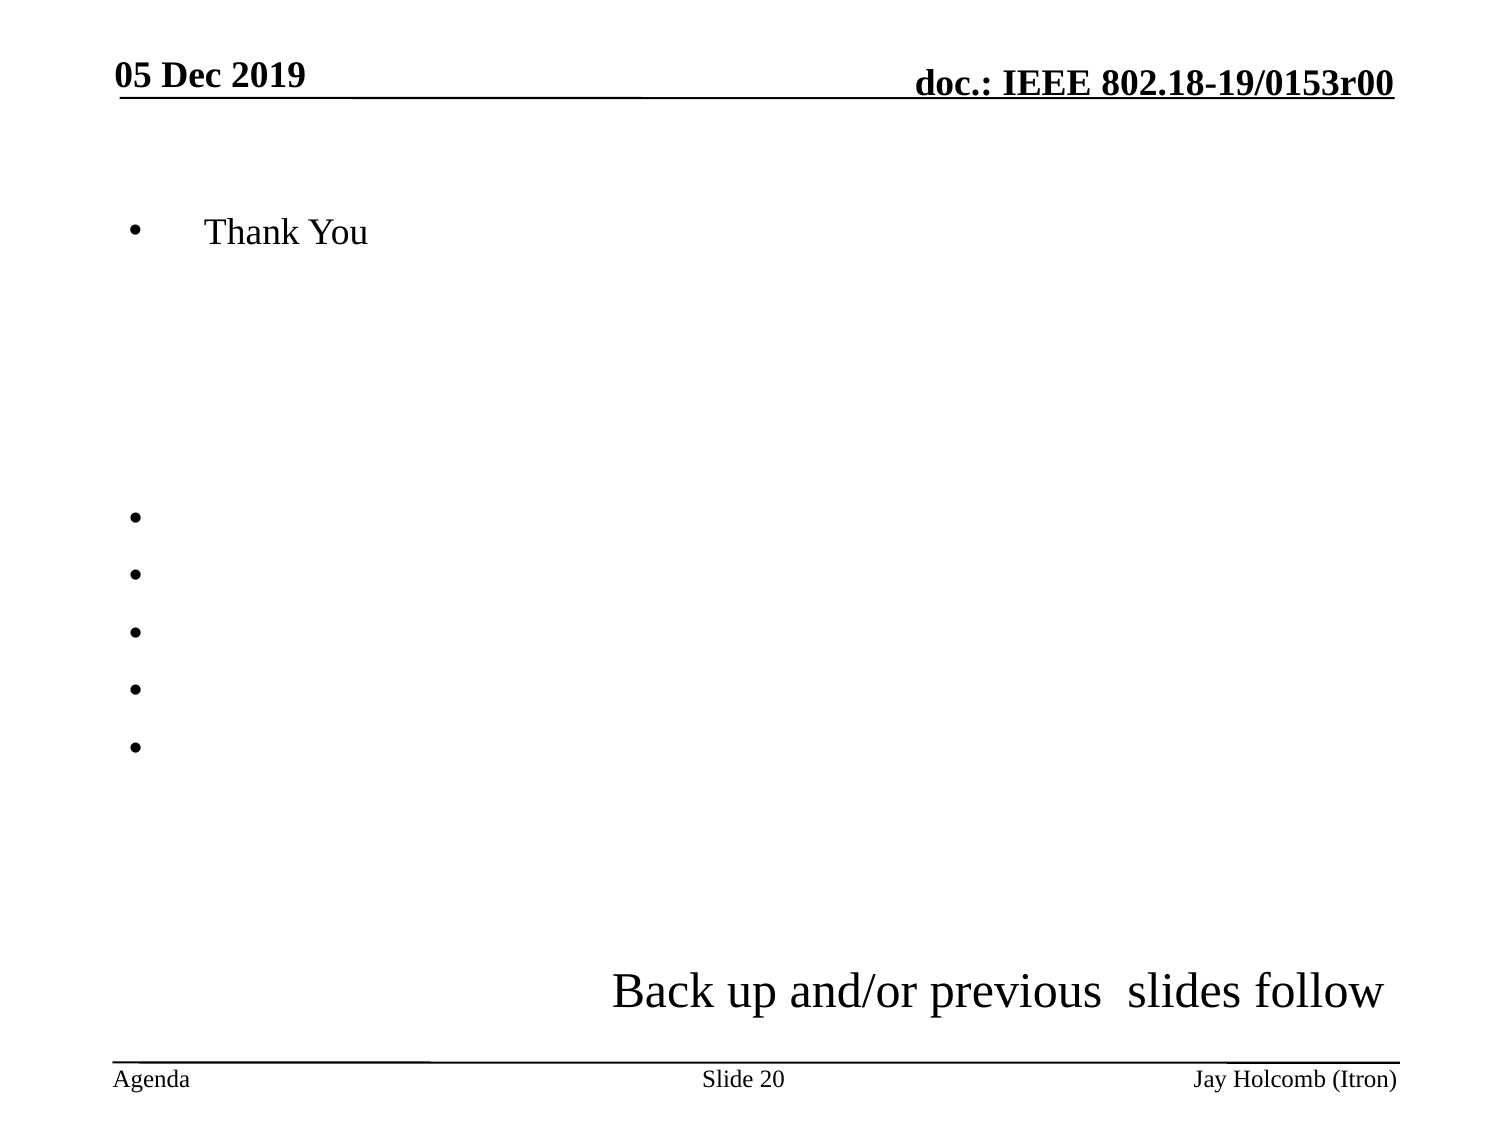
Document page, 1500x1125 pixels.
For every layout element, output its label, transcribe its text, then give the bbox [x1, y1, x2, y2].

text_box Thank You [114, 199, 777, 305]
text_box Back up and/or previous slides follow [574, 949, 1400, 1025]
text_box [114, 487, 1464, 844]
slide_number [114, 49, 478, 95]
footer Jay Holcomb (Itron) [874, 1061, 1398, 1093]
slide_number Slide 20 [687, 1061, 800, 1123]
